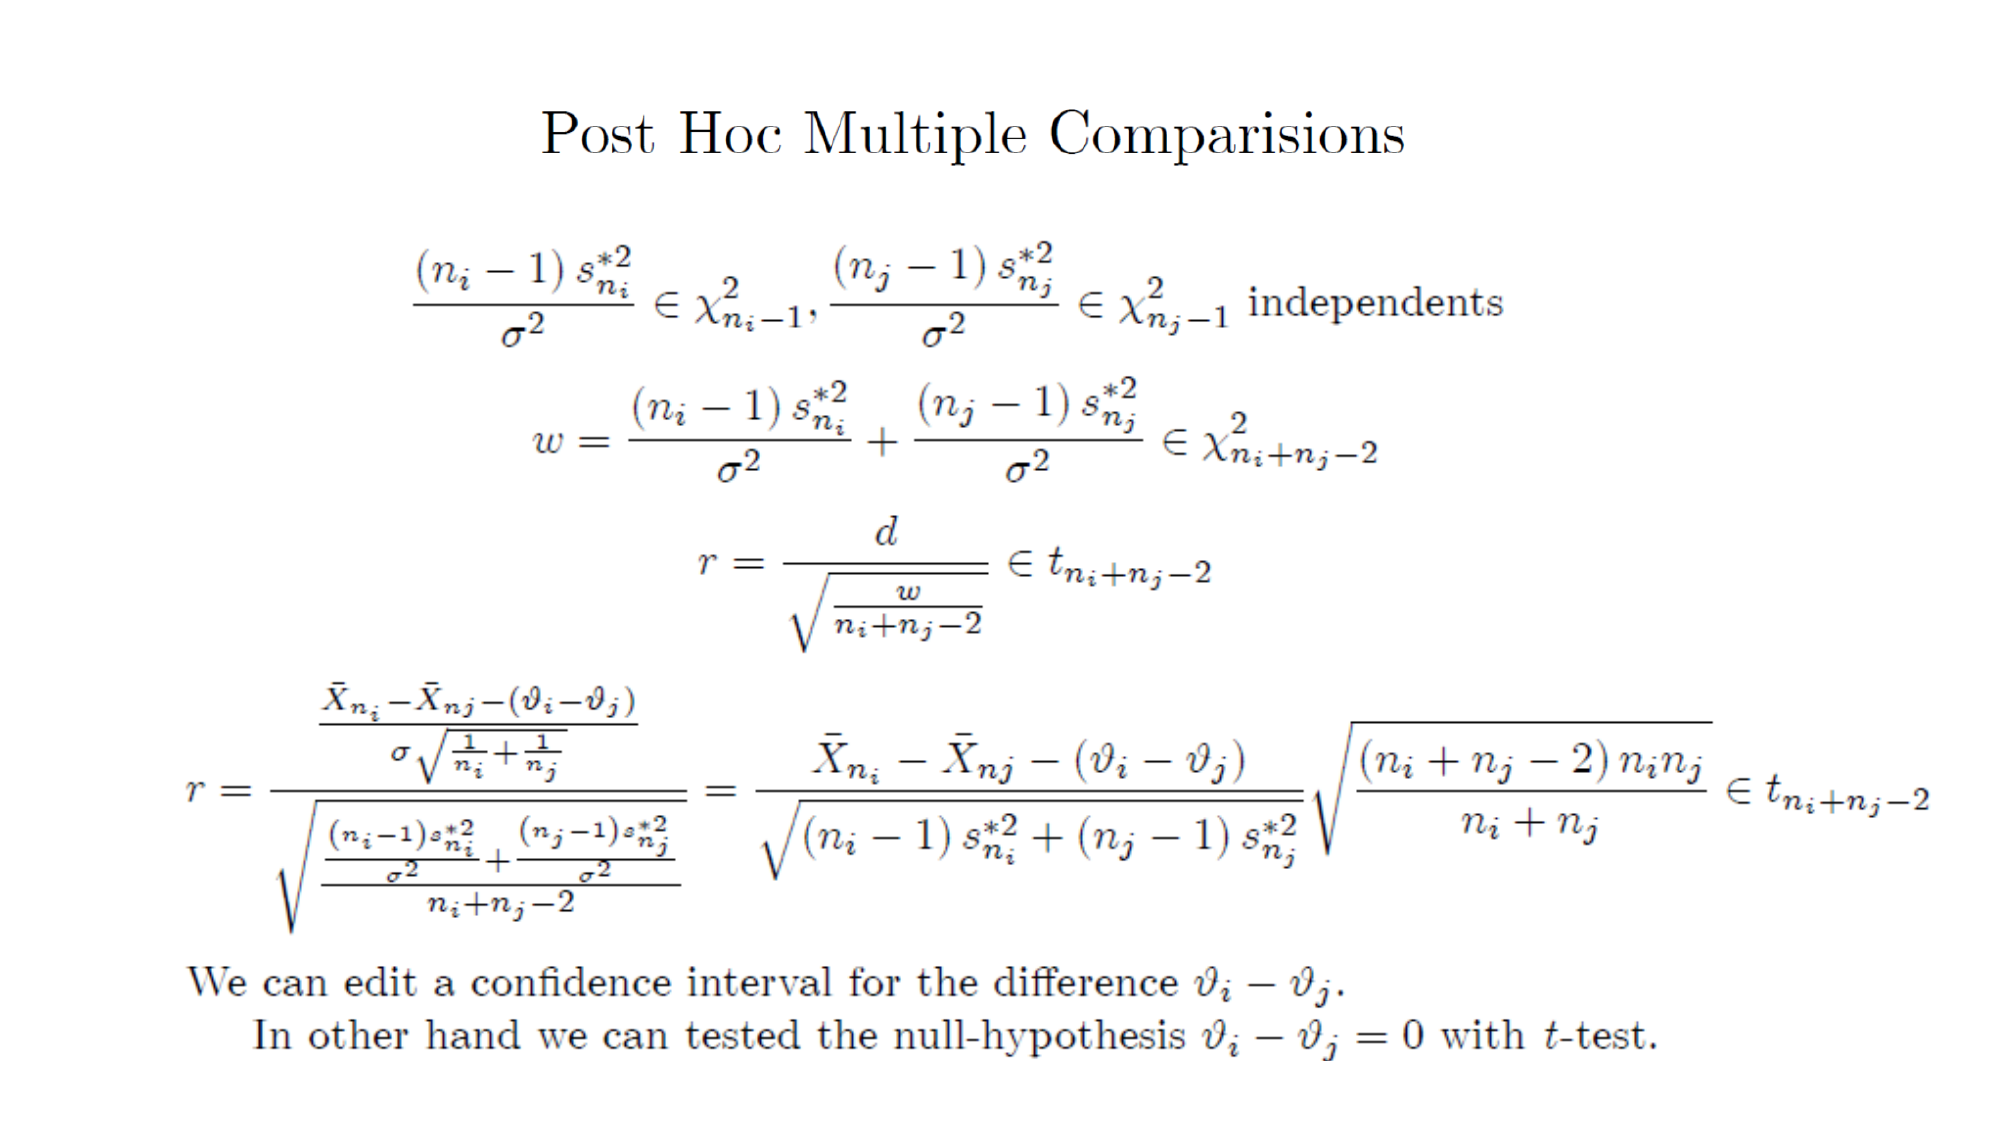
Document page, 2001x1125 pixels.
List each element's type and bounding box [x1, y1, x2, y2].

picture [537, 83, 1432, 188]
picture [71, 224, 1952, 1061]
